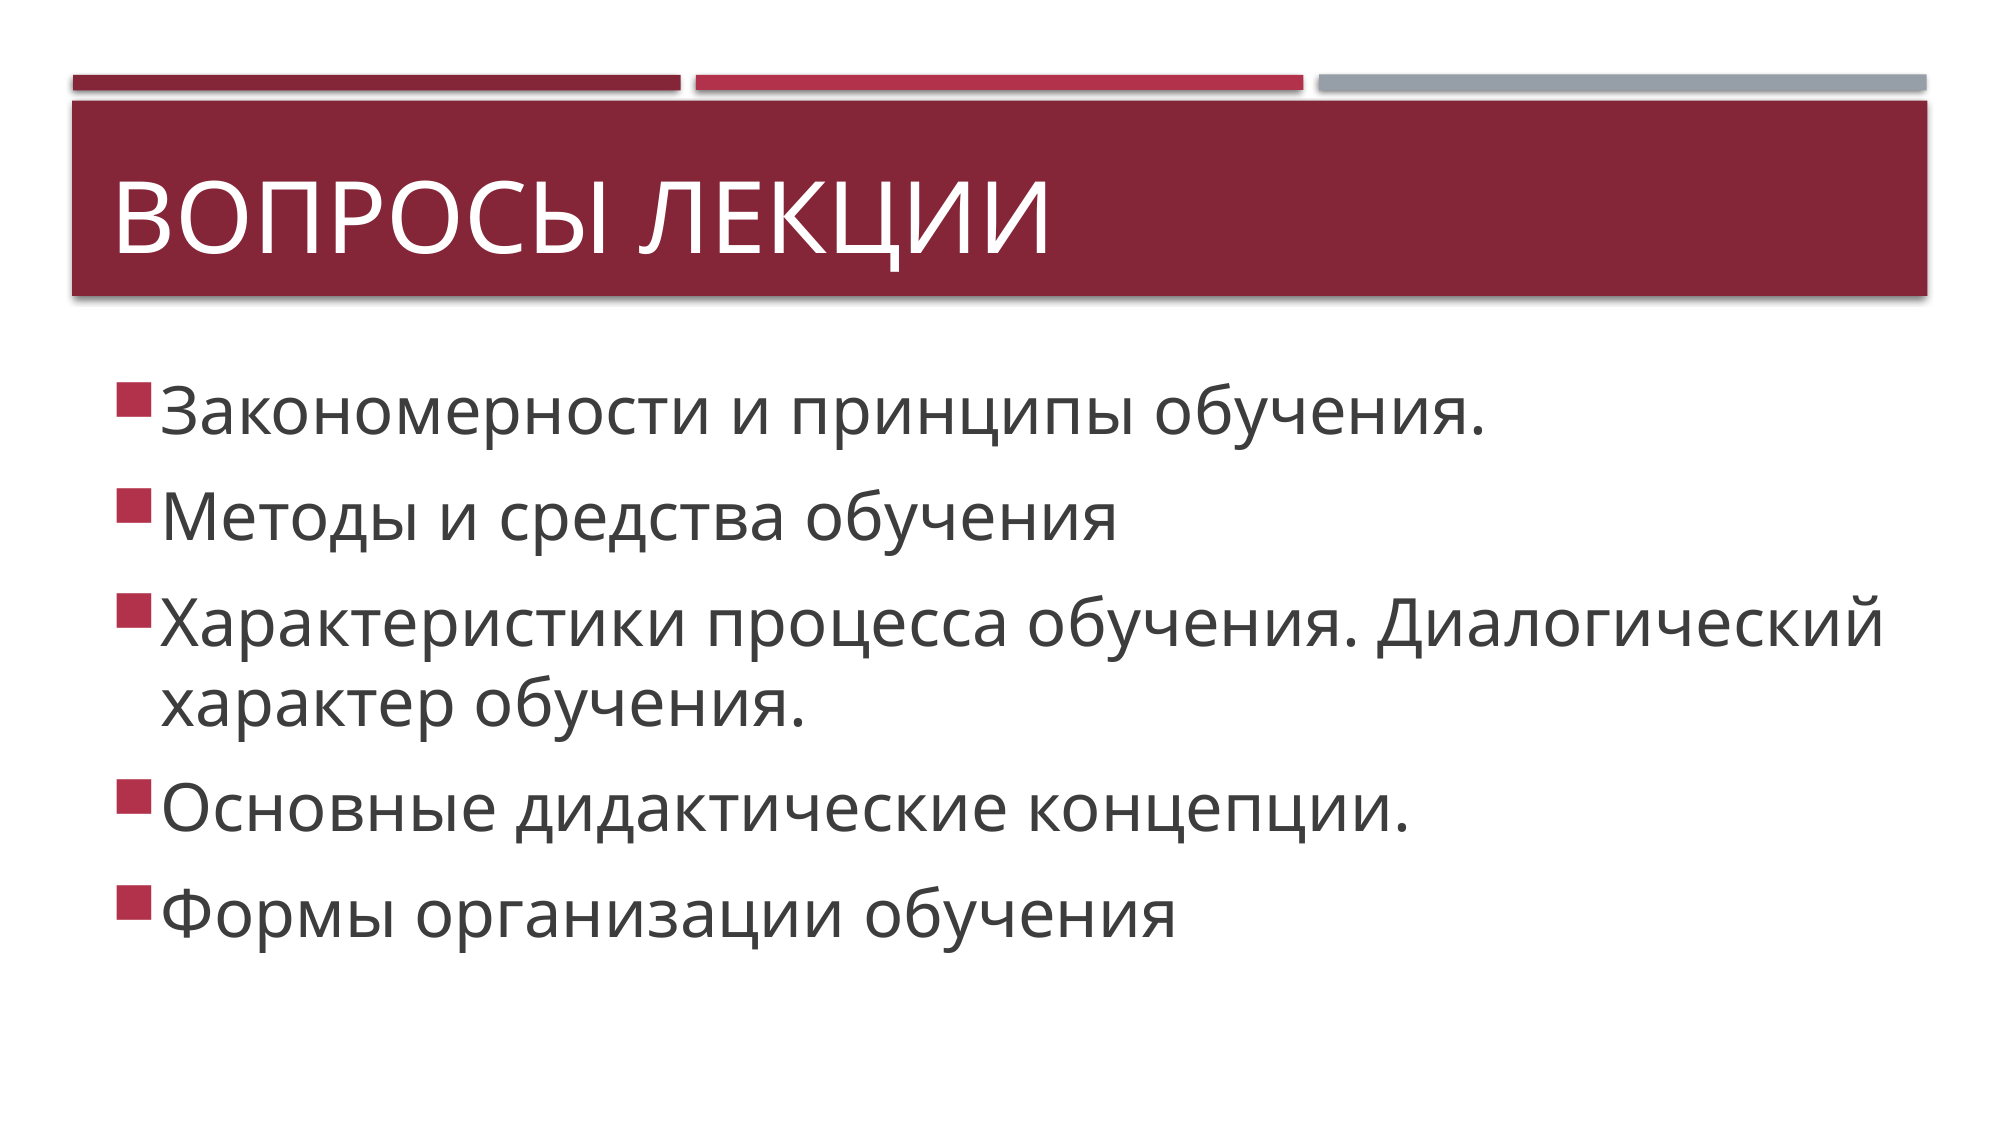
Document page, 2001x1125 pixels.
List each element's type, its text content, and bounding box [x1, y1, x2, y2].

list Закономерности и принципы обучения. Методы и средства обучения Характеристики процесса обучения. Диалогический характер обучения. Основные дидактические концепции. Формы организации обучения [95, 357, 1905, 962]
title Вопросы лекции [95, 115, 1905, 282]
